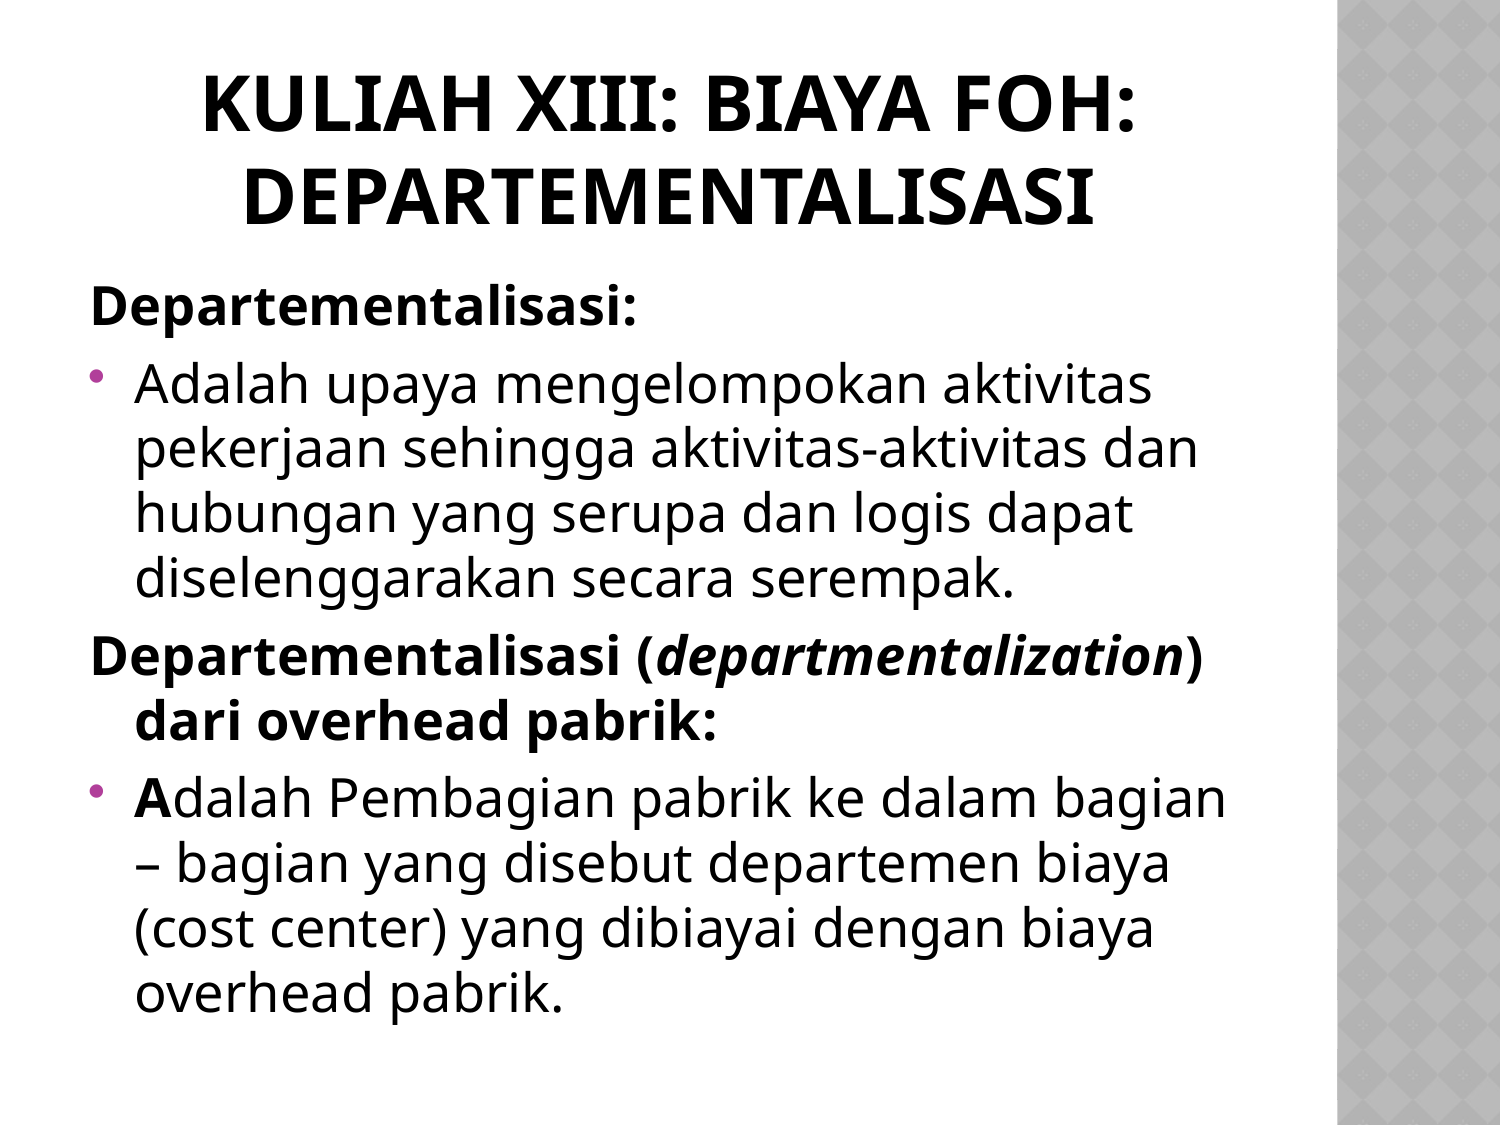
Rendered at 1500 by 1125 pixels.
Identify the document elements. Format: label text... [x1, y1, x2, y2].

title Kuliah XIII: Biaya FOH: Departementalisasi [75, 52, 1263, 240]
list Departementalisasi: Adalah upaya mengelompokan aktivitas pekerjaan sehingga aktivitas-aktivitas dan hubungan yang serupa dan logis dapat diselenggarakan secara serempak. Departementalisasi (departmentalization) dari overhead pabrik: Adalah Pembagian pabrik ke dalam bagian – bagian yang disebut departemen biaya (cost center) yang dibiayai dengan biaya overhead pabrik. [75, 264, 1263, 1059]
